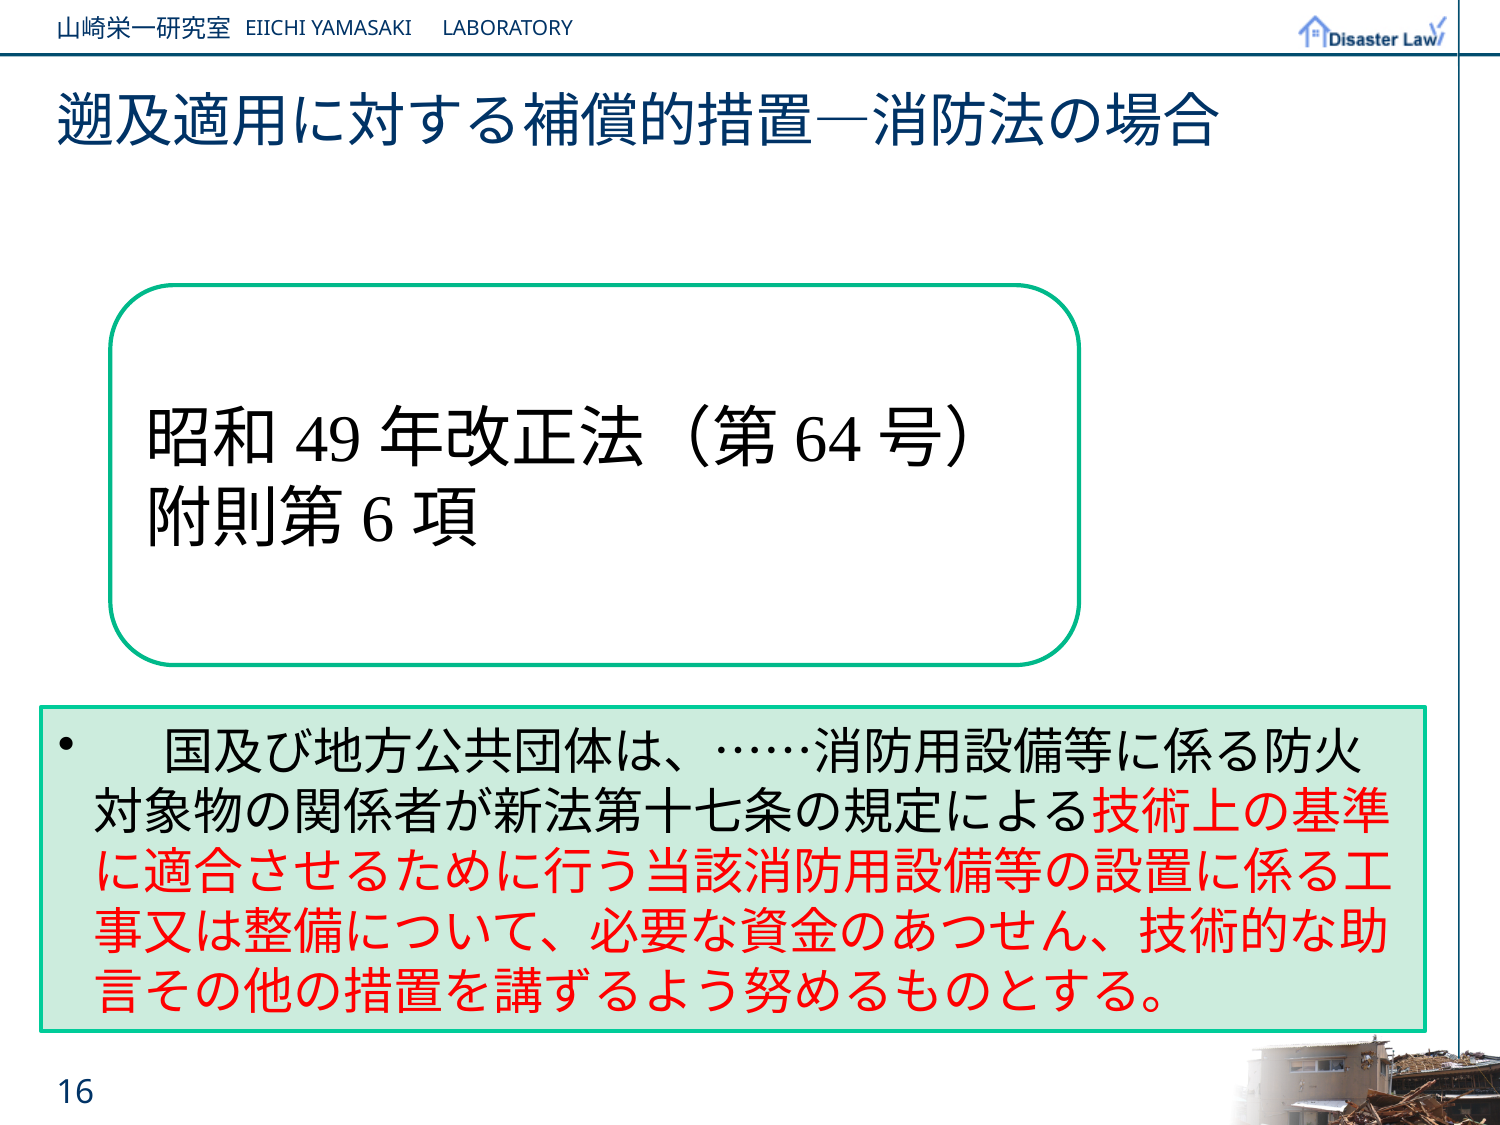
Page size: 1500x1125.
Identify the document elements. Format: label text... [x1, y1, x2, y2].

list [40, 243, 1426, 1032]
picture [1298, 15, 1447, 49]
title 遡及適用に対する補償的措置―消防法の場合 [40, 75, 1424, 162]
picture [1222, 1028, 1500, 1125]
slide_number 16 [40, 1062, 354, 1125]
